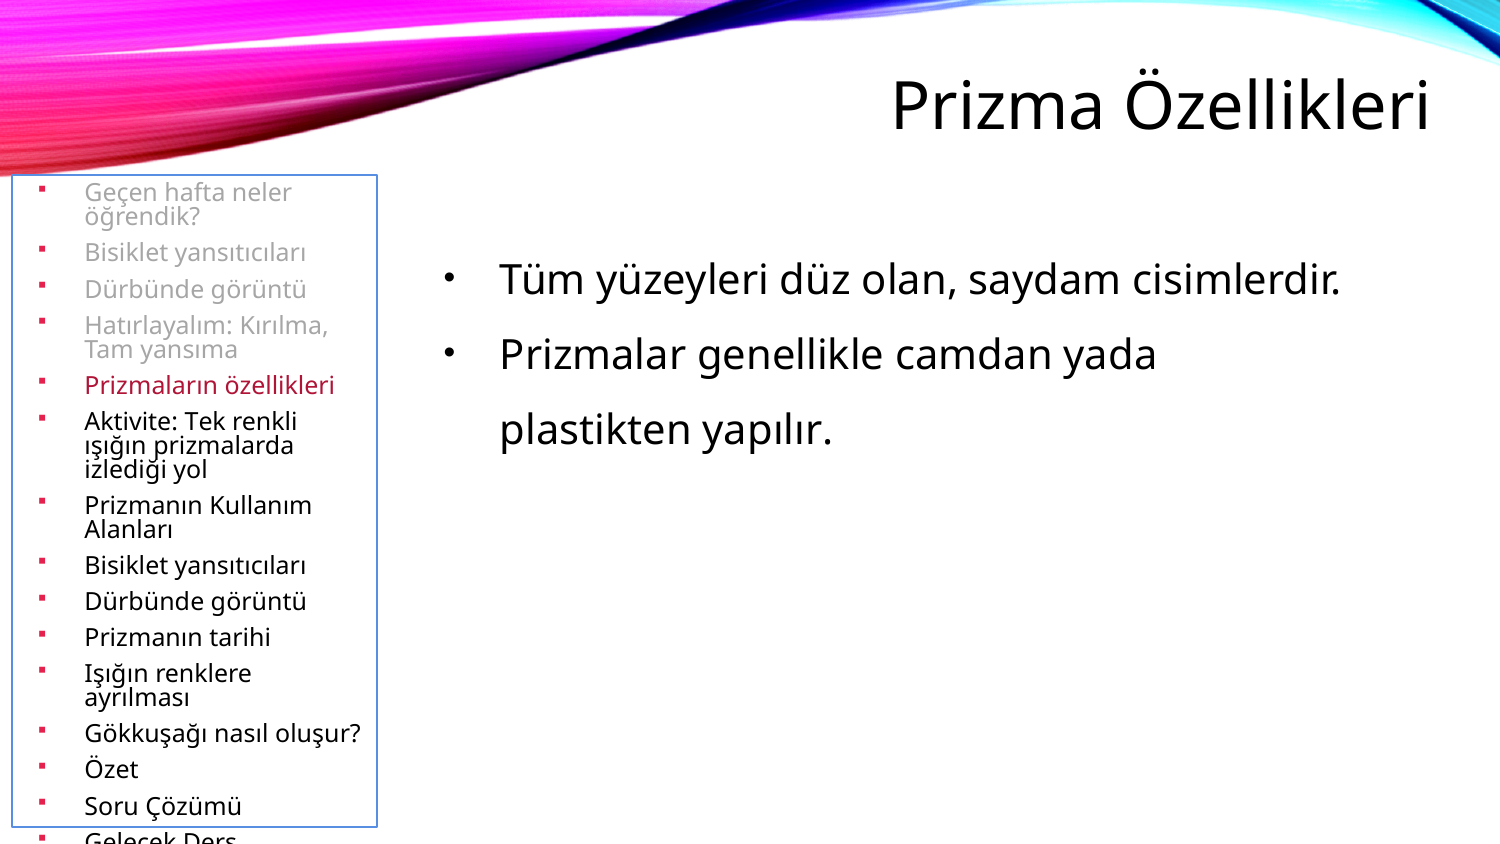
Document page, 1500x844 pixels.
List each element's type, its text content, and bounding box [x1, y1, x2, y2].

list Tüm yüzeyleri düz olan, saydam cisimlerdir. Prizmalar genellikle camdan yada plastikten yapılır. [418, 220, 1436, 783]
picture [0, 0, 1500, 178]
text_box Geçen hafta neler öğrendik? Bisiklet yansıtıcıları Dürbünde görüntü Hatırlayalım: Kırılma, Tam yansıma Prizmaların özellikleri Aktivite: Tek renkli ışığın prizmalarda izlediği yol Prizmanın Kullanım Alanları Bisiklet yansıtıcıları Dürbünde görüntü Prizmanın tarihi Işığın renklere ayrılması Gökkuşağı nasıl oluşur? Özet Soru Çözümü Gelecek Ders [11, 174, 378, 828]
text_box Prizma Özellikleri [418, 60, 1448, 161]
